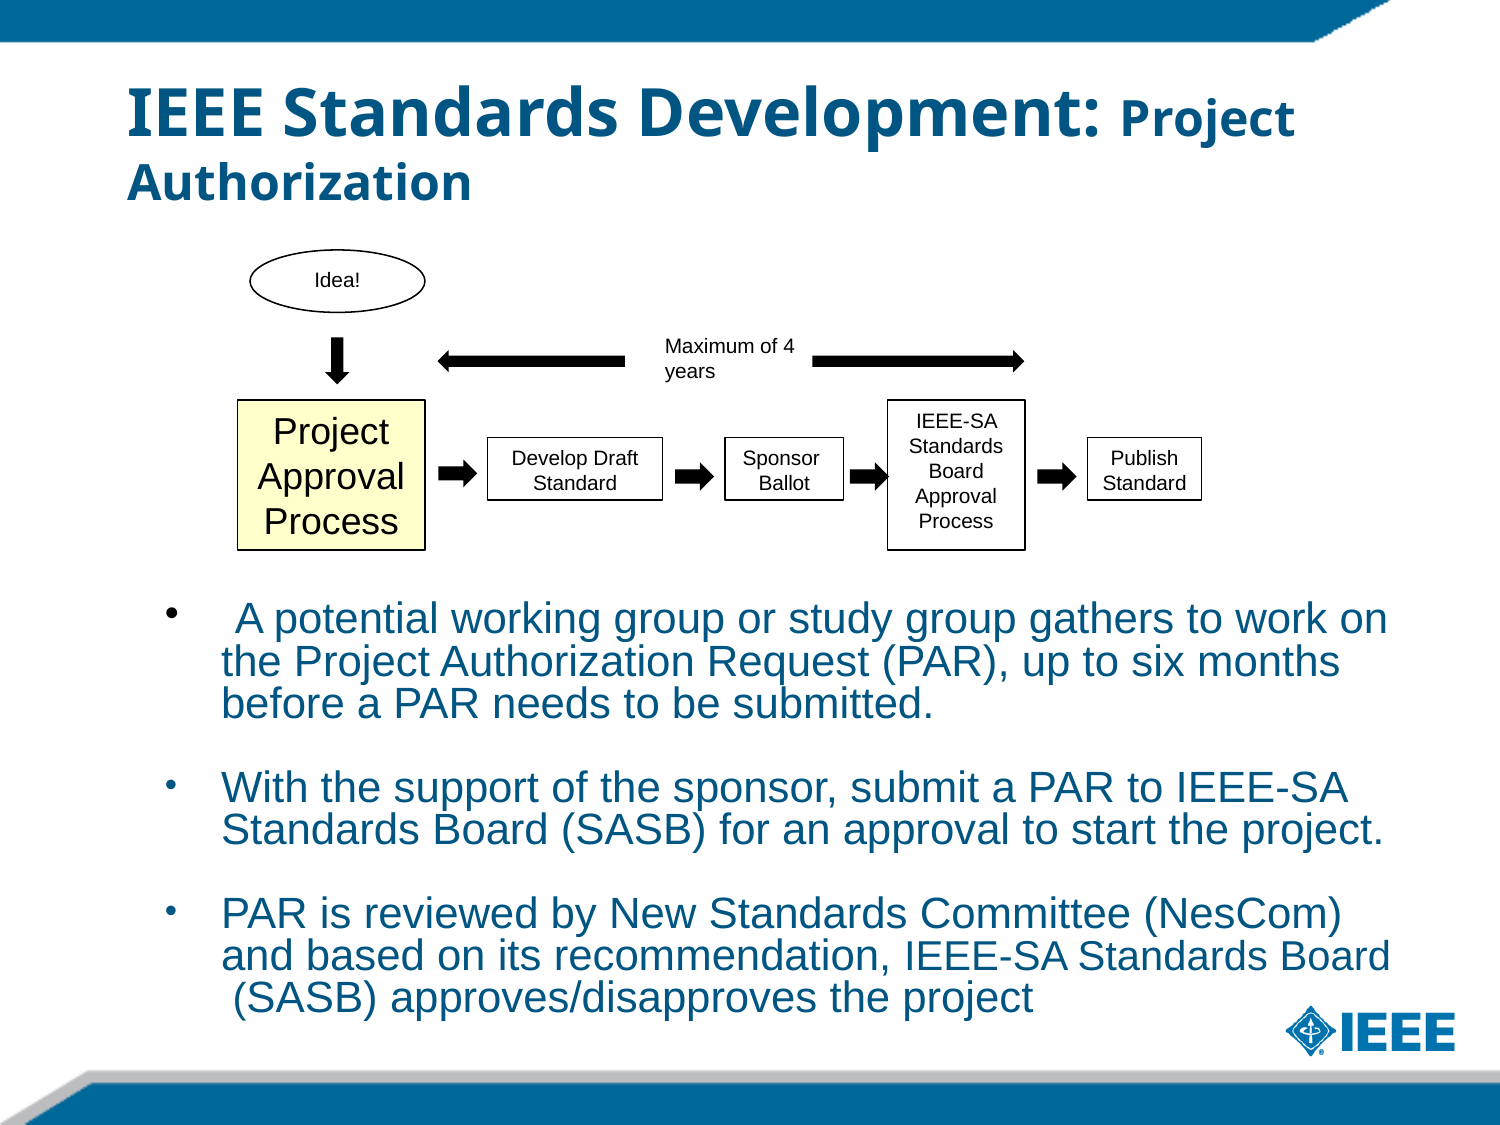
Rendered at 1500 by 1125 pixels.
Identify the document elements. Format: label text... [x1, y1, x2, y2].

text_box A potential working group or study group gathers to work on the Project Authorization Request (PAR), up to six months before a PAR needs to be submitted. With the support of the sponsor, submit a PAR to IEEE-SA Standards Board (SASB) for an approval to start the project. PAR is reviewed by New Standards Committee (NesCom) and based on its recommendation, IEEE-SA Standards Board (SASB) approves/disapproves the project [149, 587, 1413, 1029]
title IEEE Standards Development: Project Authorization [112, 62, 1388, 251]
text_box Develop Draft Standard [487, 437, 663, 500]
text_box [324, 337, 350, 385]
text_box [675, 462, 715, 491]
text_box [849, 462, 890, 491]
text_box Publish Standard [1087, 437, 1202, 500]
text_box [422, 462, 486, 482]
text_box Idea! [249, 249, 425, 313]
text_box [838, 350, 1025, 373]
text_box Sponsor Ballot [724, 437, 844, 500]
text_box Project Approval Process [237, 399, 425, 550]
text_box [437, 350, 625, 373]
picture [0, 0, 1500, 1125]
text_box Maximum of 4 years [650, 324, 838, 390]
text_box IEEE-SA Standards Board Approval Process [887, 399, 1025, 550]
text_box [1037, 462, 1077, 491]
